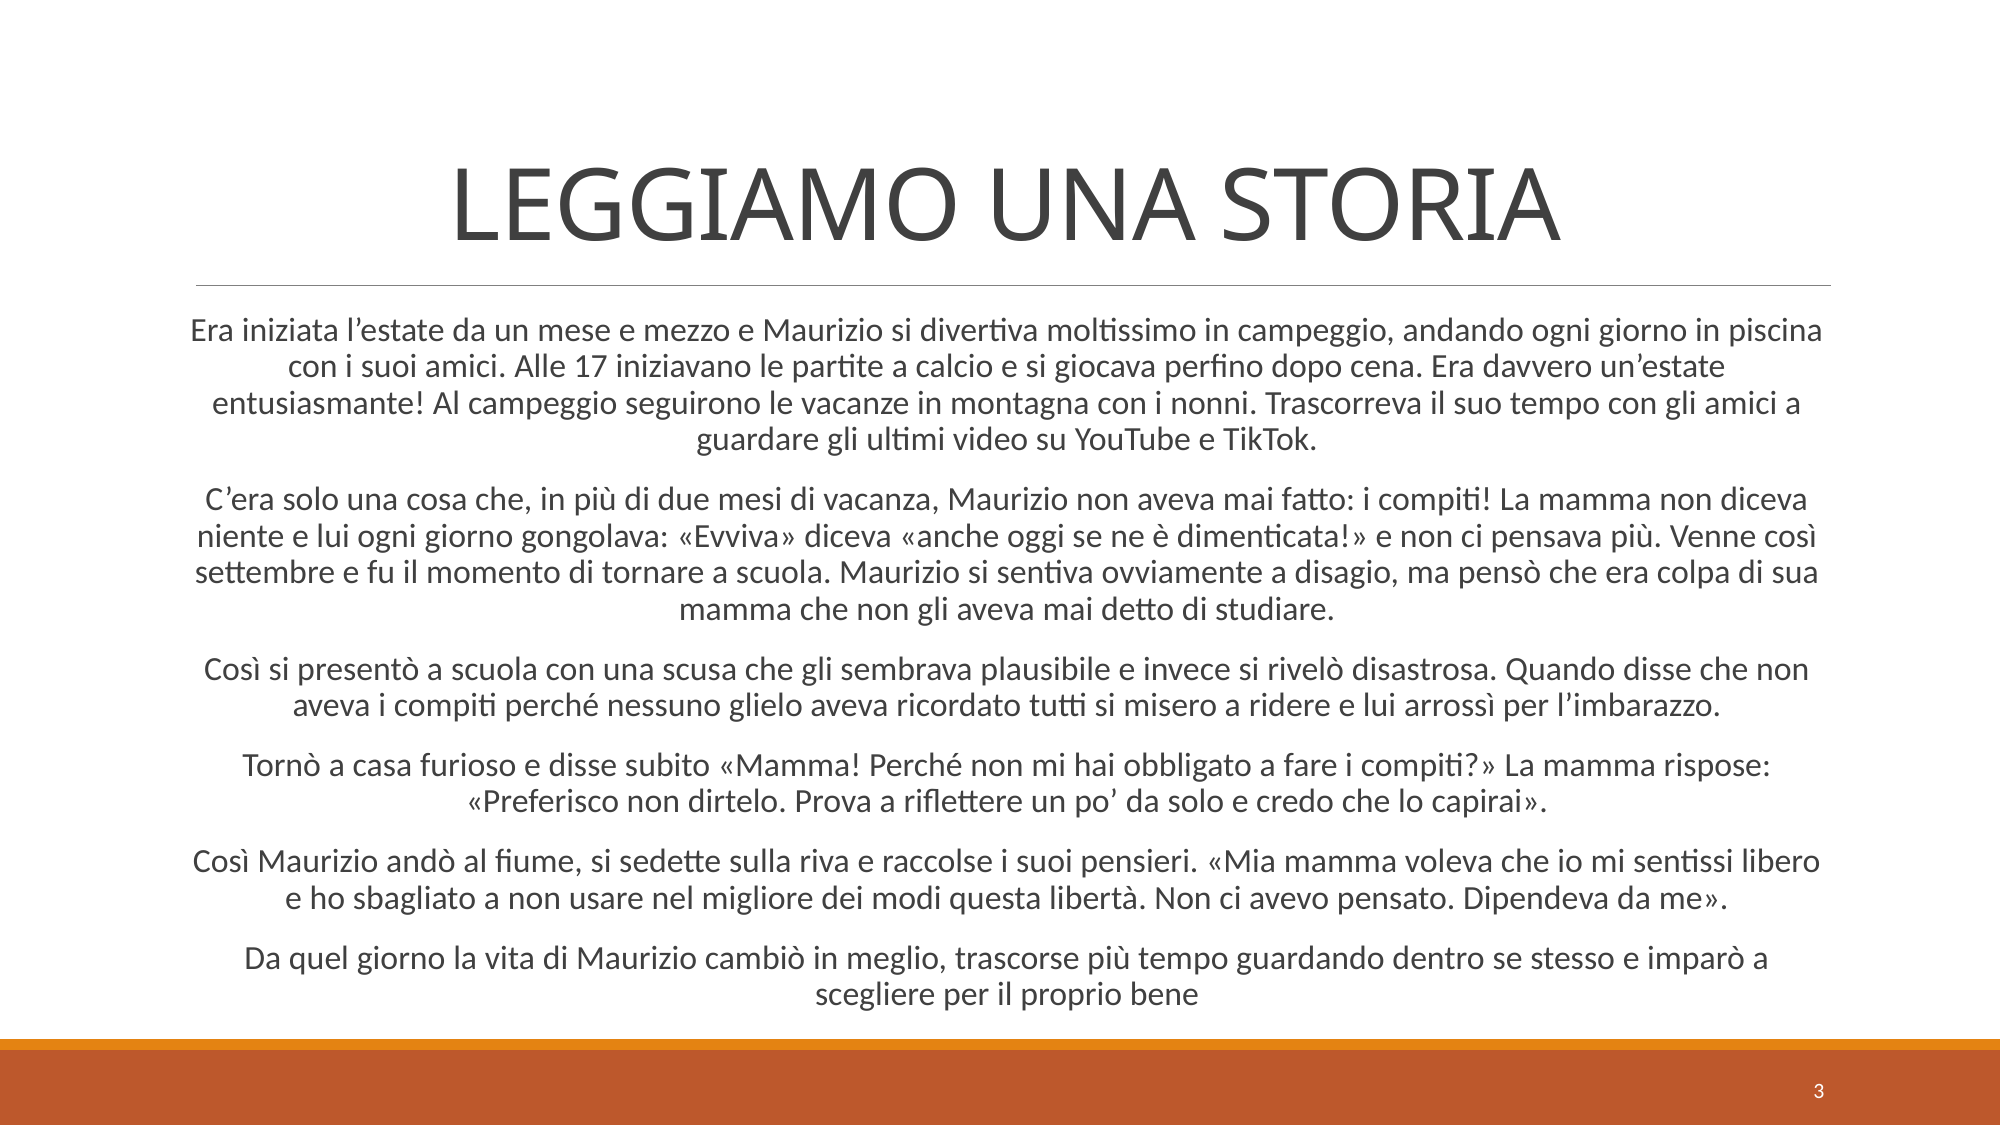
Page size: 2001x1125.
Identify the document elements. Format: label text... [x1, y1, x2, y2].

title LEGGIAMO UNA STORIA [180, 30, 1830, 269]
list Era iniziata l’estate da un mese e mezzo e Maurizio si divertiva moltissimo in campeggio, andando ogni giorno in piscina con i suoi amici. Alle 17 iniziavano le partite a calcio e si giocava perfino dopo cena. Era davvero un’estate entusiasmante! Al campeggio seguirono le vacanze in montagna con i nonni. Trascorreva il suo tempo con gli amici a guardare gli ultimi video su YouTube e TikTok. C’era solo una cosa che, in più di due mesi di vacanza, Maurizio non aveva mai fatto: i compiti! La mamma non diceva niente e lui ogni giorno gongolava: «Evviva» diceva «anche oggi se ne è dimenticata!» e non ci pensava più. Venne così settembre e fu il momento di tornare a scuola. Maurizio si sentiva ovviamente a disagio, ma pensò che era colpa di sua mamma che non gli aveva mai detto di studiare. Così si presentò a scuola con una scusa che gli sembrava plausibile e invece si rivelò disastrosa. Quando disse che non aveva i compiti perché nessuno glielo aveva ricordato tutti si misero a ridere e lui arrossì per l’imbarazzo. Tornò a casa furioso e disse subito «Mamma! Perché non mi hai obbligato a fare i compiti?» La mamma rispose: «Preferisco non dirtelo. Prova a riflettere un po’ da solo e credo che lo capirai». Così Maurizio andò al fiume, si sedette sulla riva e raccolse i suoi pensieri. «Mia mamma voleva che io mi sentissi libero e ho sbagliato a non usare nel migliore dei modi questa libertà. Non ci avevo pensato. Dipendeva da me». Da quel giorno la vita di Maurizio cambiò in meglio, trascorse più tempo guardando dentro se stesso e imparò a scegliere per il proprio bene [174, 304, 1825, 1022]
slide_number 3 [1624, 1059, 1840, 1120]
